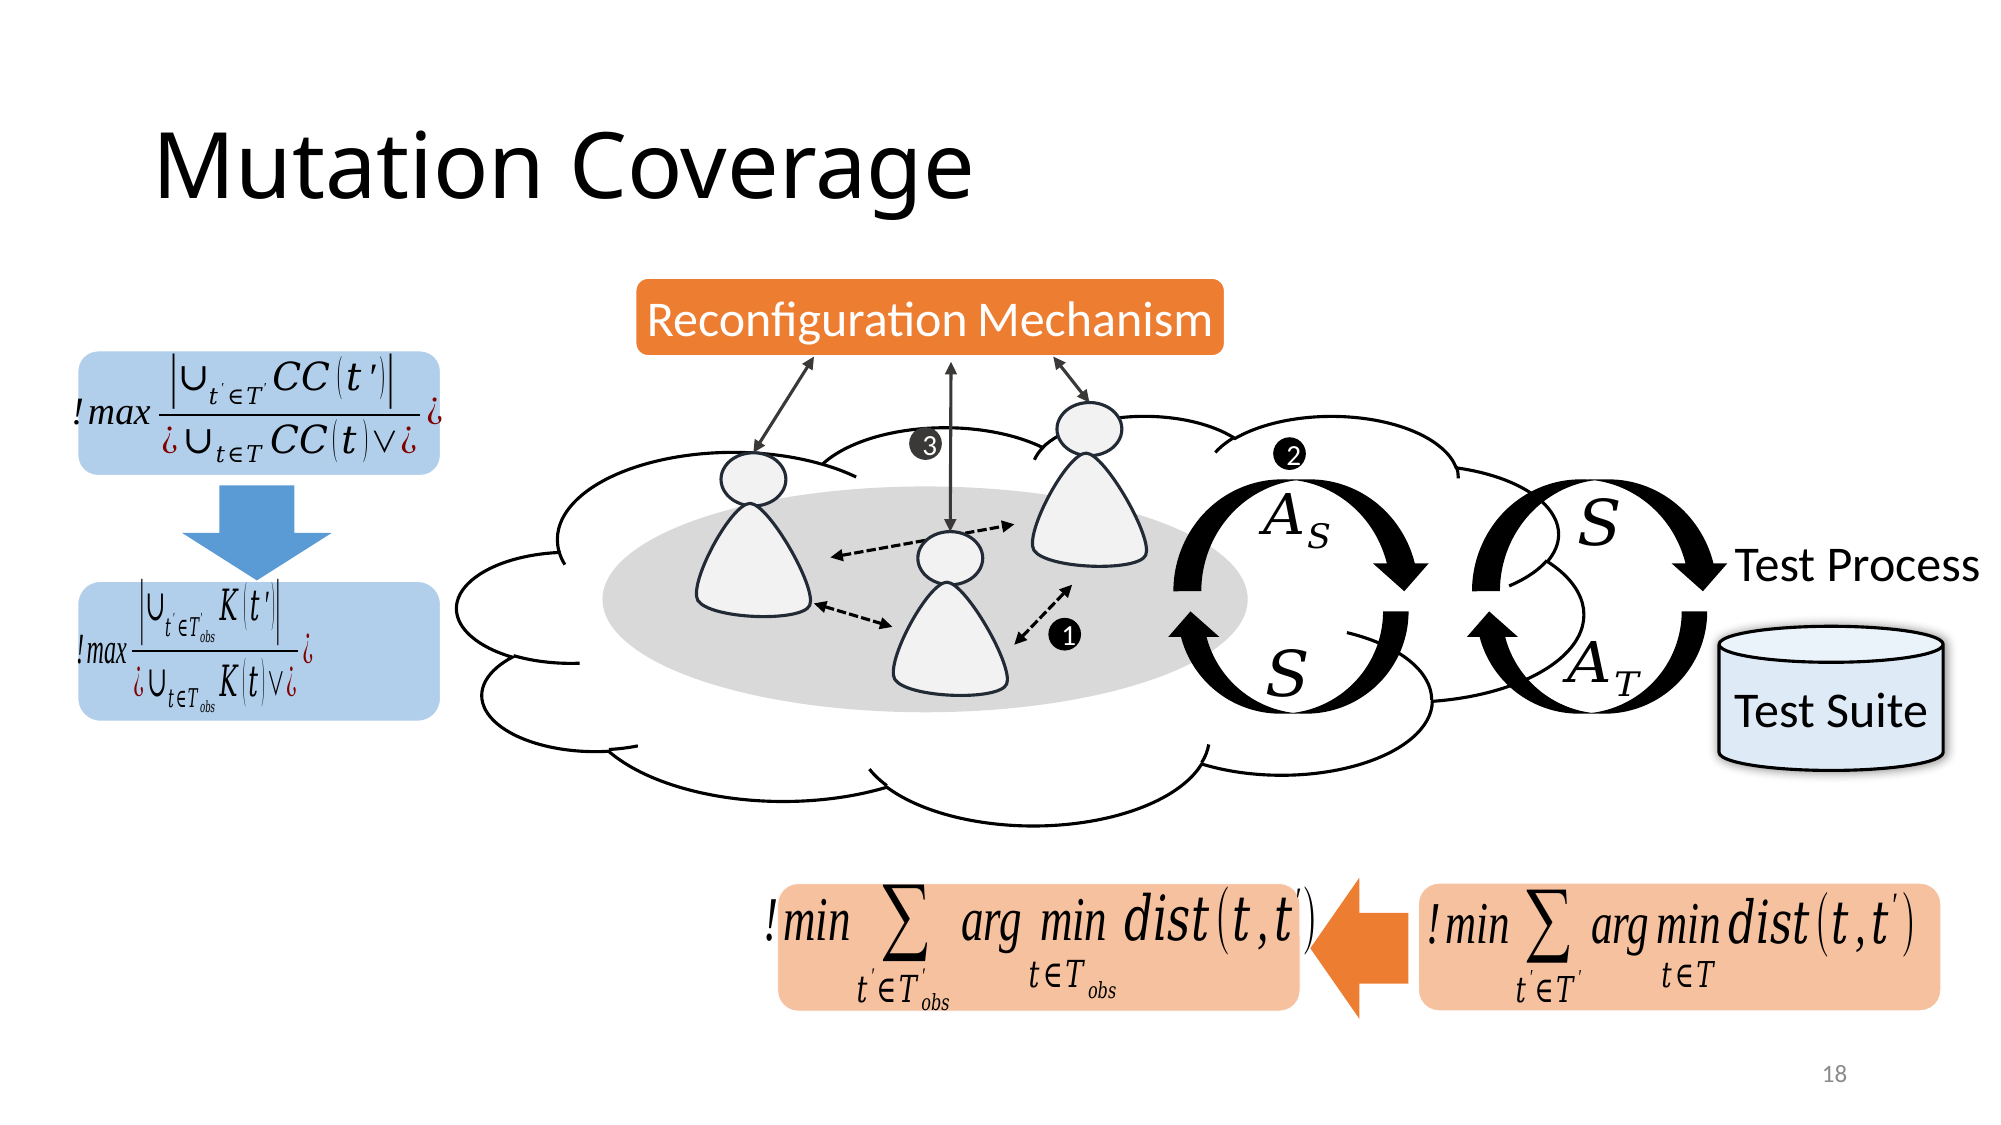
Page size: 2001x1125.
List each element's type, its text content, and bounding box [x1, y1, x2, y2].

text_box [1309, 874, 1410, 1023]
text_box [457, 277, 1584, 825]
text_box Test Process [1719, 524, 2000, 599]
text_box [1863, 880, 1944, 1014]
text_box Test Suite [1719, 626, 1944, 771]
text_box [178, 484, 336, 582]
text_box [1584, 479, 1719, 592]
list [137, 299, 1863, 1014]
text_box [1584, 611, 1708, 714]
text_box [75, 578, 137, 724]
title Mutation Coverage [137, 59, 1863, 278]
slide_number 18 [1412, 1042, 1863, 1103]
text_box [75, 348, 137, 479]
